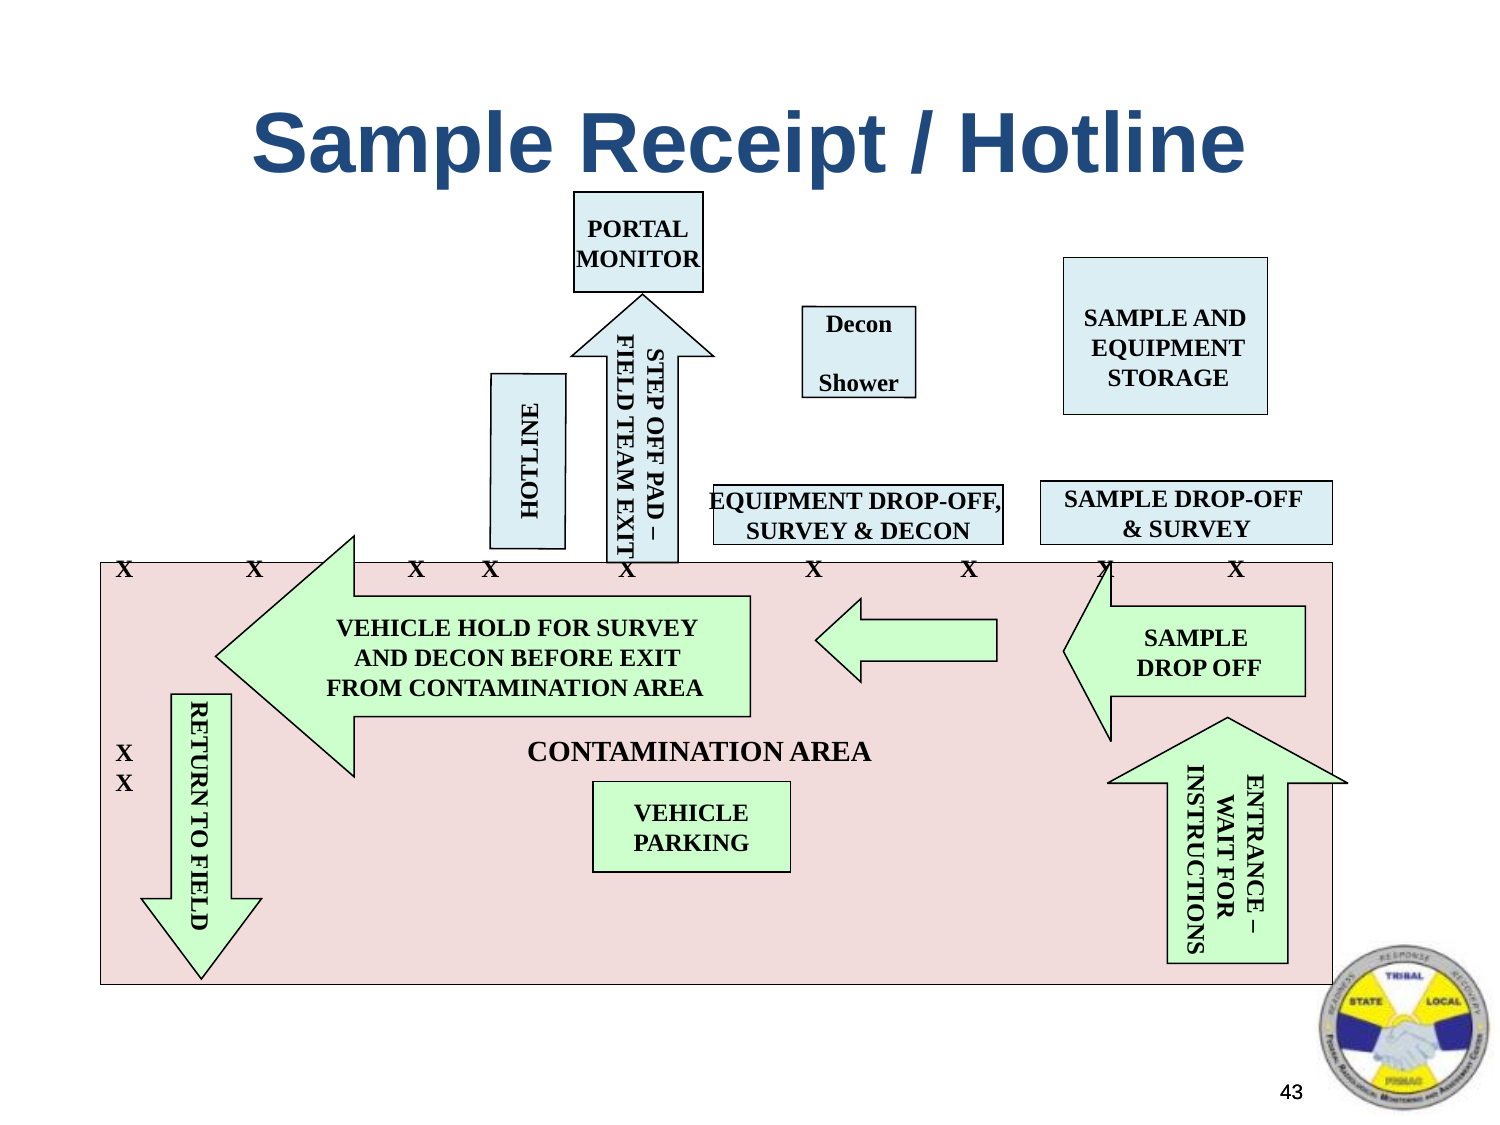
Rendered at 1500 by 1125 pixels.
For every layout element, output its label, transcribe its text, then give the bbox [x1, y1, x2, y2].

title Sample Receipt / Hotline [75, 45, 1425, 233]
text_box RETURN TO FIELD [141, 694, 262, 980]
text_box SAMPLE DROP OFF [1063, 561, 1306, 742]
text_box SAMPLE AND EQUIPMENT STORAGE [1063, 257, 1268, 415]
picture [1316, 940, 1495, 1116]
text_box EQUIPMENT DROP-OFF, SURVEY & DECON [713, 484, 1004, 545]
text_box VEHICLE HOLD FOR SURVEY AND DECON BEFORE EXIT FROM CONTAMINATION AREA [215, 536, 751, 777]
text_box ENTRANCE – WAIT FOR INSTRUCTIONS [1107, 717, 1348, 964]
text_box X X X X X X X X X X CONTAMINATION AREA X [100, 544, 1350, 805]
text_box Decon Shower [802, 306, 916, 398]
text_box HOTLINE [490, 373, 566, 549]
text_box [100, 805, 1333, 985]
text_box SAMPLE DROP-OFF & SURVEY [1040, 480, 1333, 545]
text_box [815, 598, 997, 683]
text_box STEP OFF PAD – FIELD TEAM EXIT [571, 294, 714, 563]
text_box PORTAL MONITOR [573, 191, 703, 292]
text_box VEHICLE PARKING [592, 781, 791, 873]
